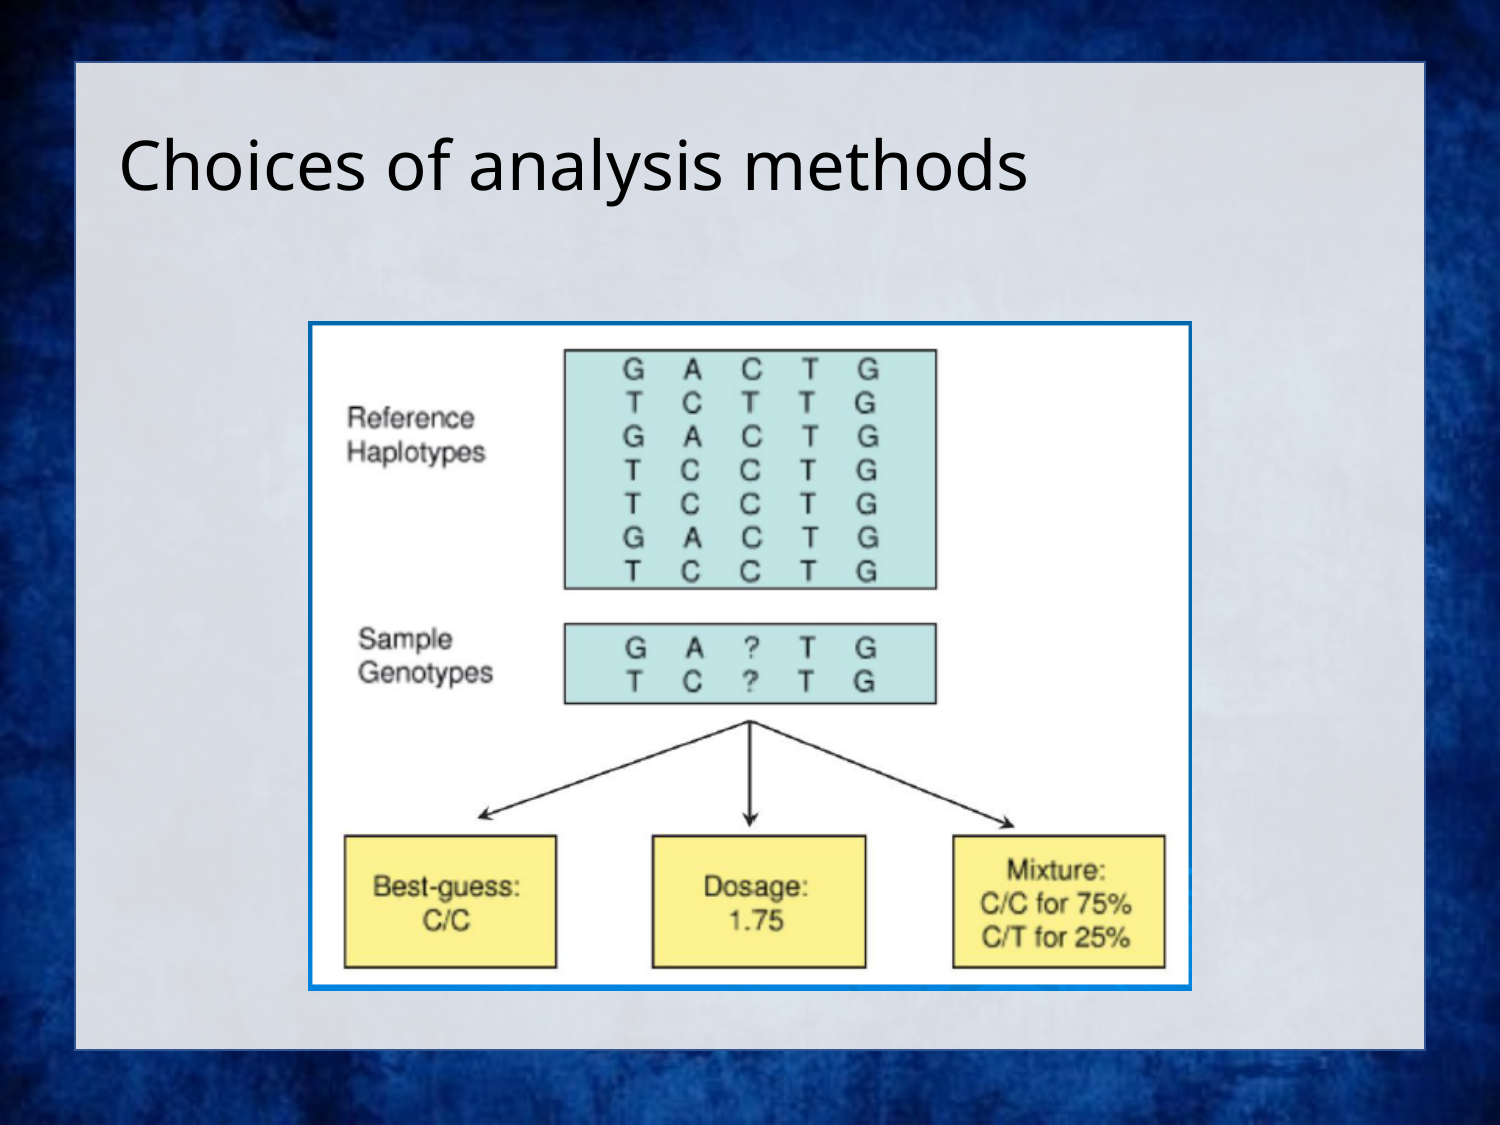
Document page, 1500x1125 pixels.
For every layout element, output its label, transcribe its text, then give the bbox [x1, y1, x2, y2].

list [308, 321, 1192, 991]
title Choices of analysis methods [103, 59, 1397, 278]
picture [0, 0, 1500, 1125]
